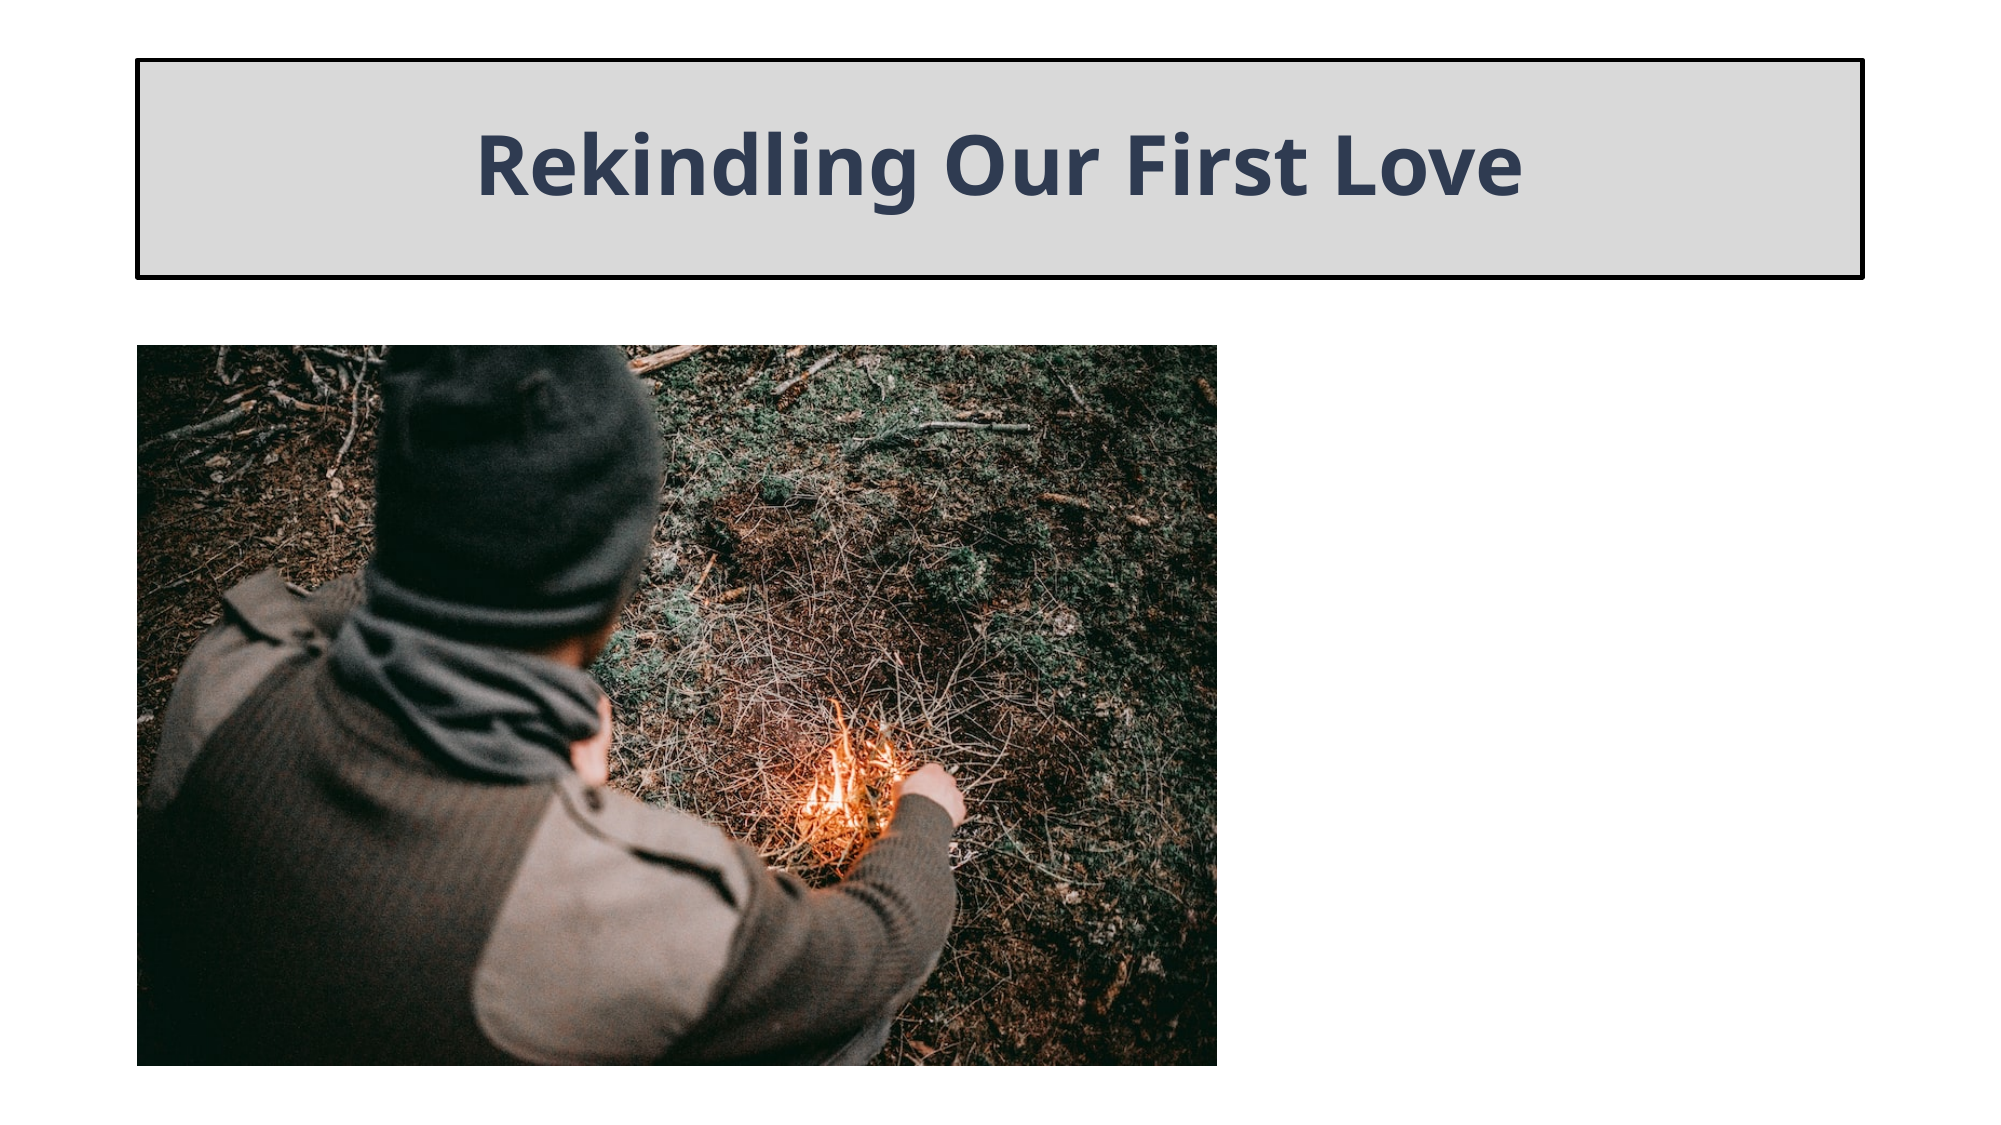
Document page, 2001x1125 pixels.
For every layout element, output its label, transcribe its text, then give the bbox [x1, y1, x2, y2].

picture [137, 345, 1217, 1066]
title Rekindling Our First Love [135, 58, 1865, 280]
